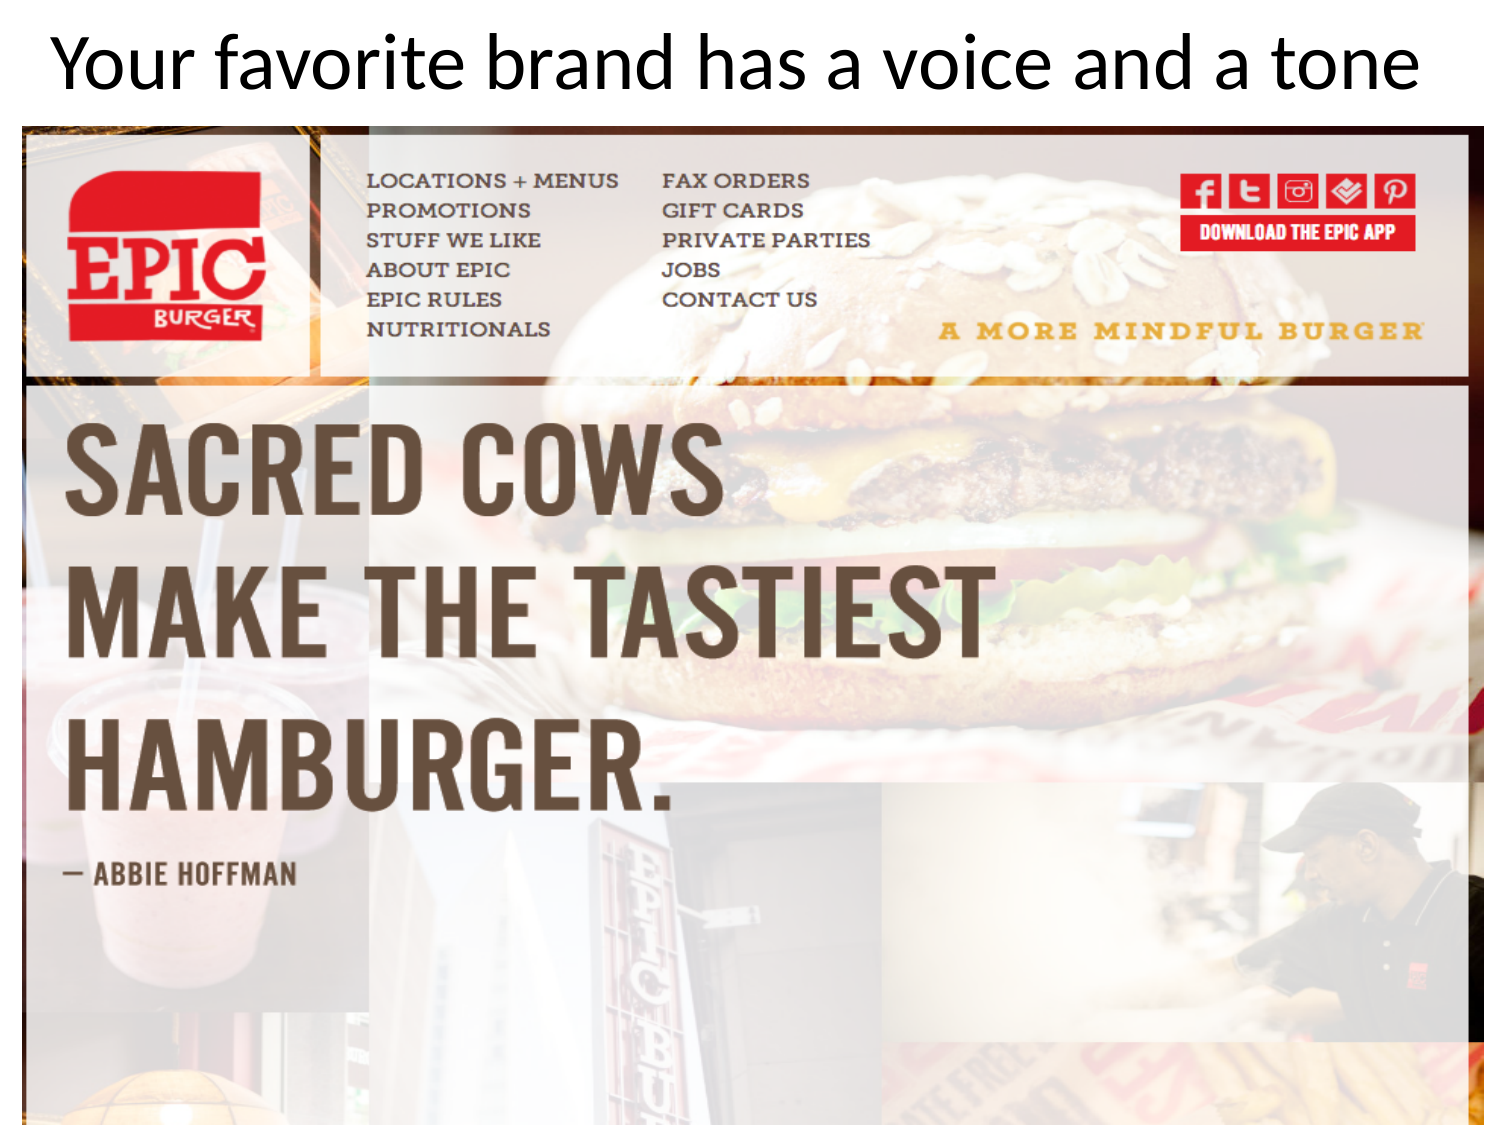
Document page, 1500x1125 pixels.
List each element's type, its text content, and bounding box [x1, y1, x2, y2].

picture [21, 126, 1484, 1125]
title Your favorite brand has a voice and a tone [0, 0, 1475, 152]
